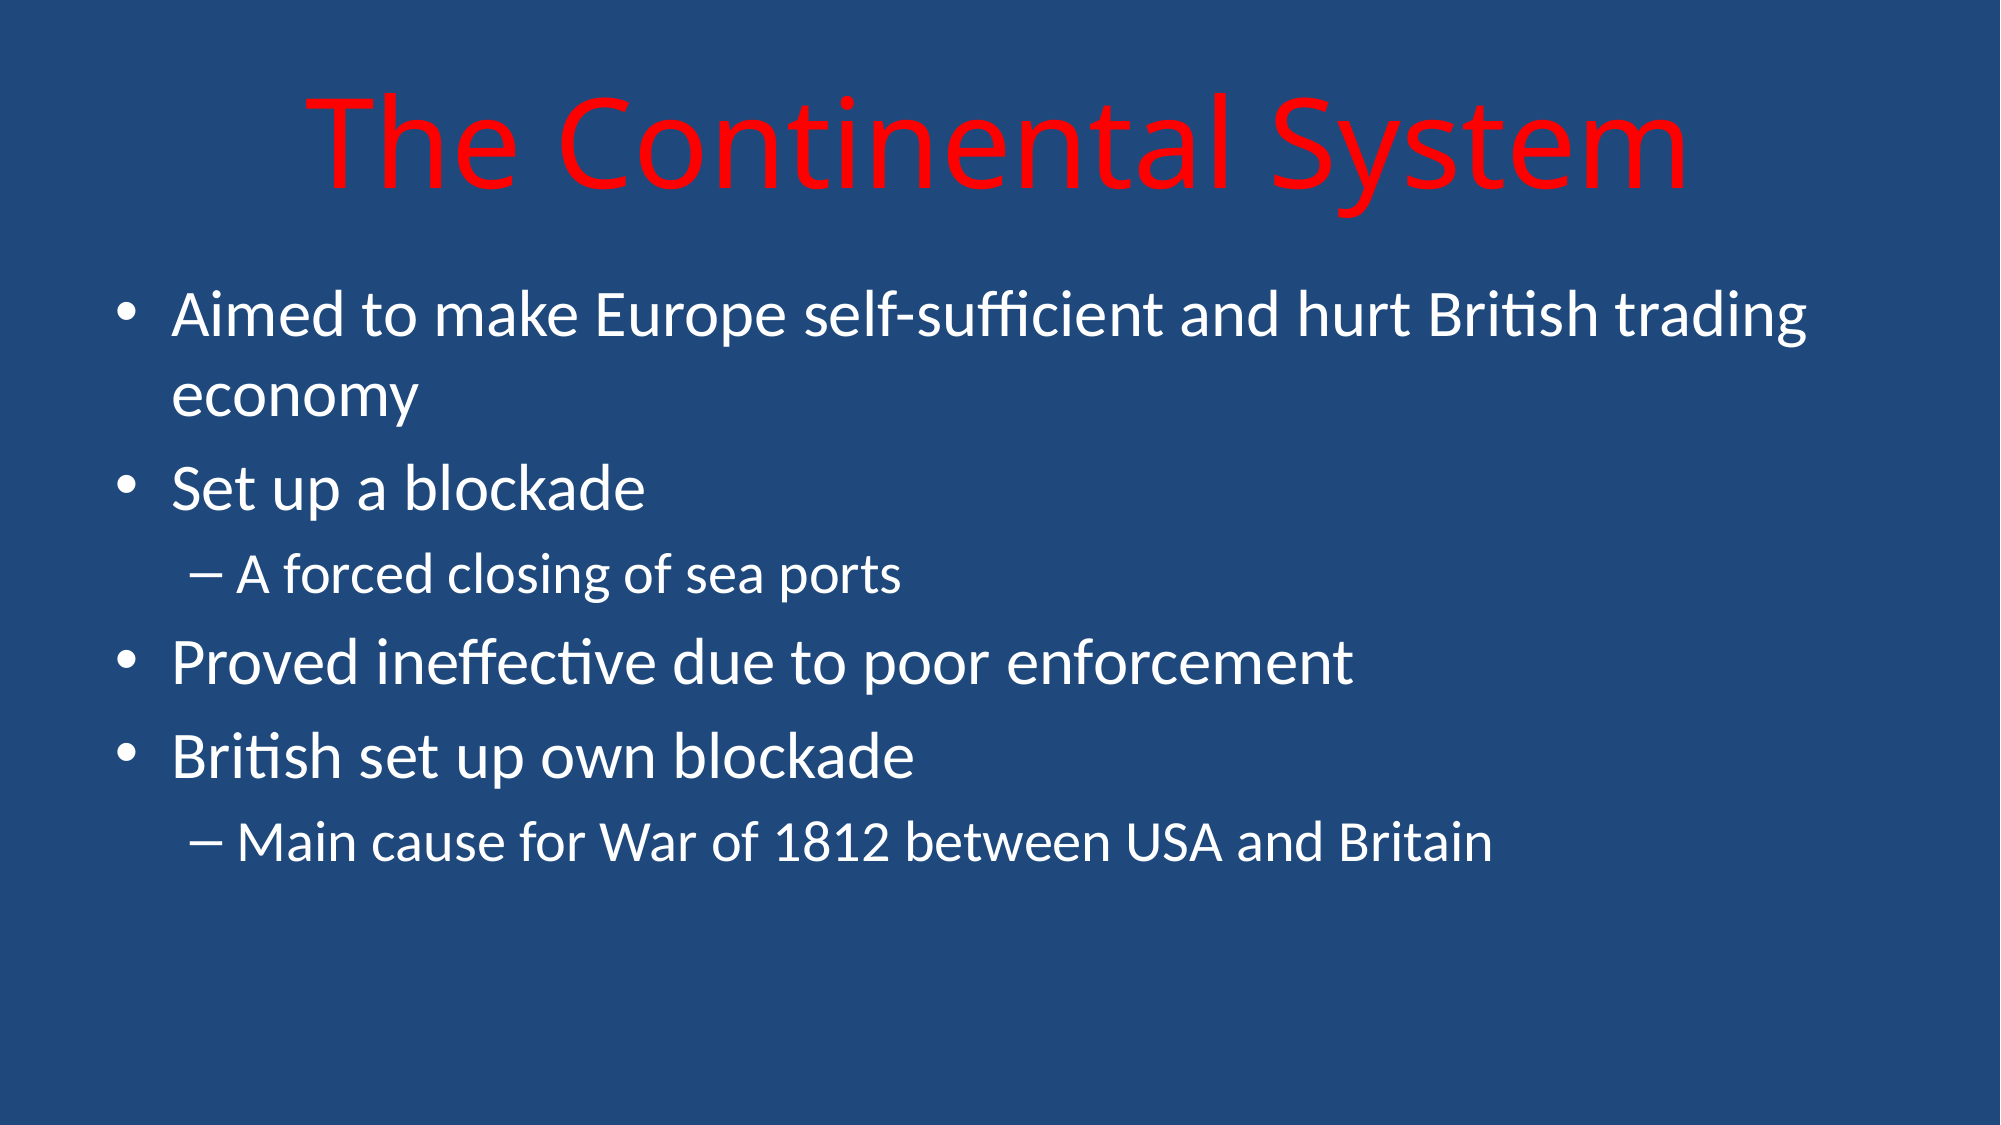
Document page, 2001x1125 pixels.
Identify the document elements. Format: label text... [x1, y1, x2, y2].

list Aimed to make Europe self-sufficient and hurt British trading economy Set up a blockade A forced closing of sea ports Proved ineffective due to poor enforcement British set up own blockade Main cause for War of 1812 between USA and Britain [99, 262, 1900, 1005]
title The Continental System [99, 45, 1900, 233]
